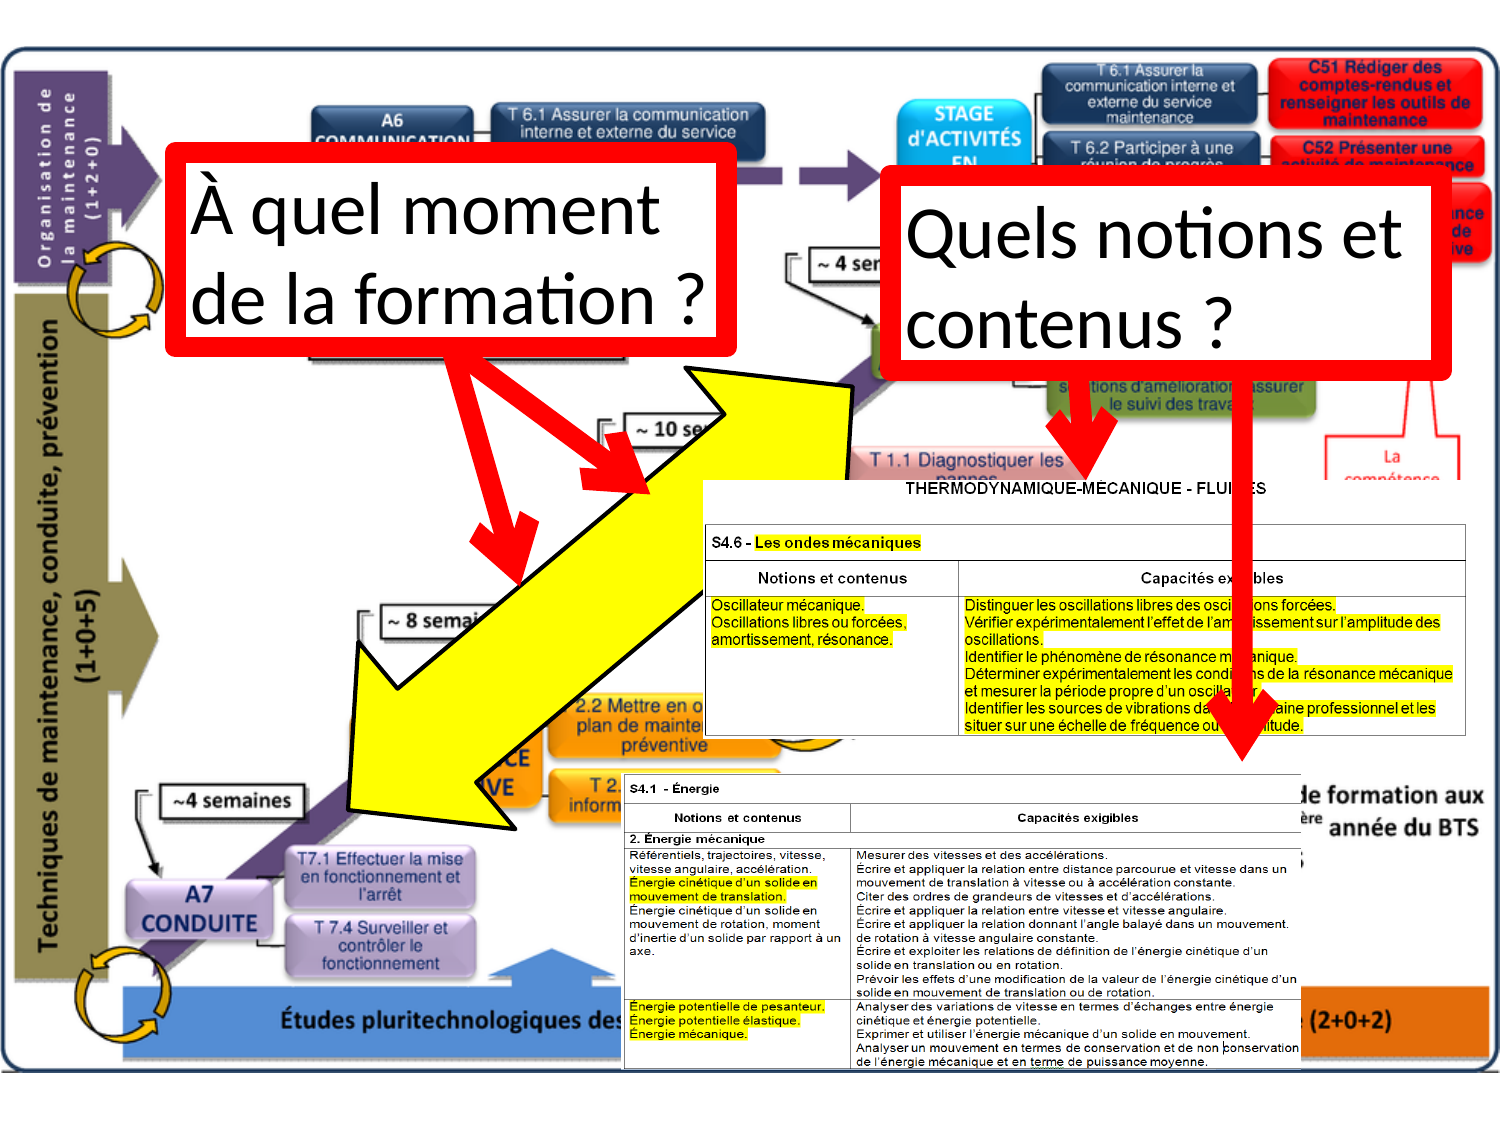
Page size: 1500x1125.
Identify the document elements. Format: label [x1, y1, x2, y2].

text_box [477, 321, 624, 522]
text_box [366, 433, 605, 503]
picture [0, 46, 1500, 1073]
text_box [1028, 423, 1135, 432]
